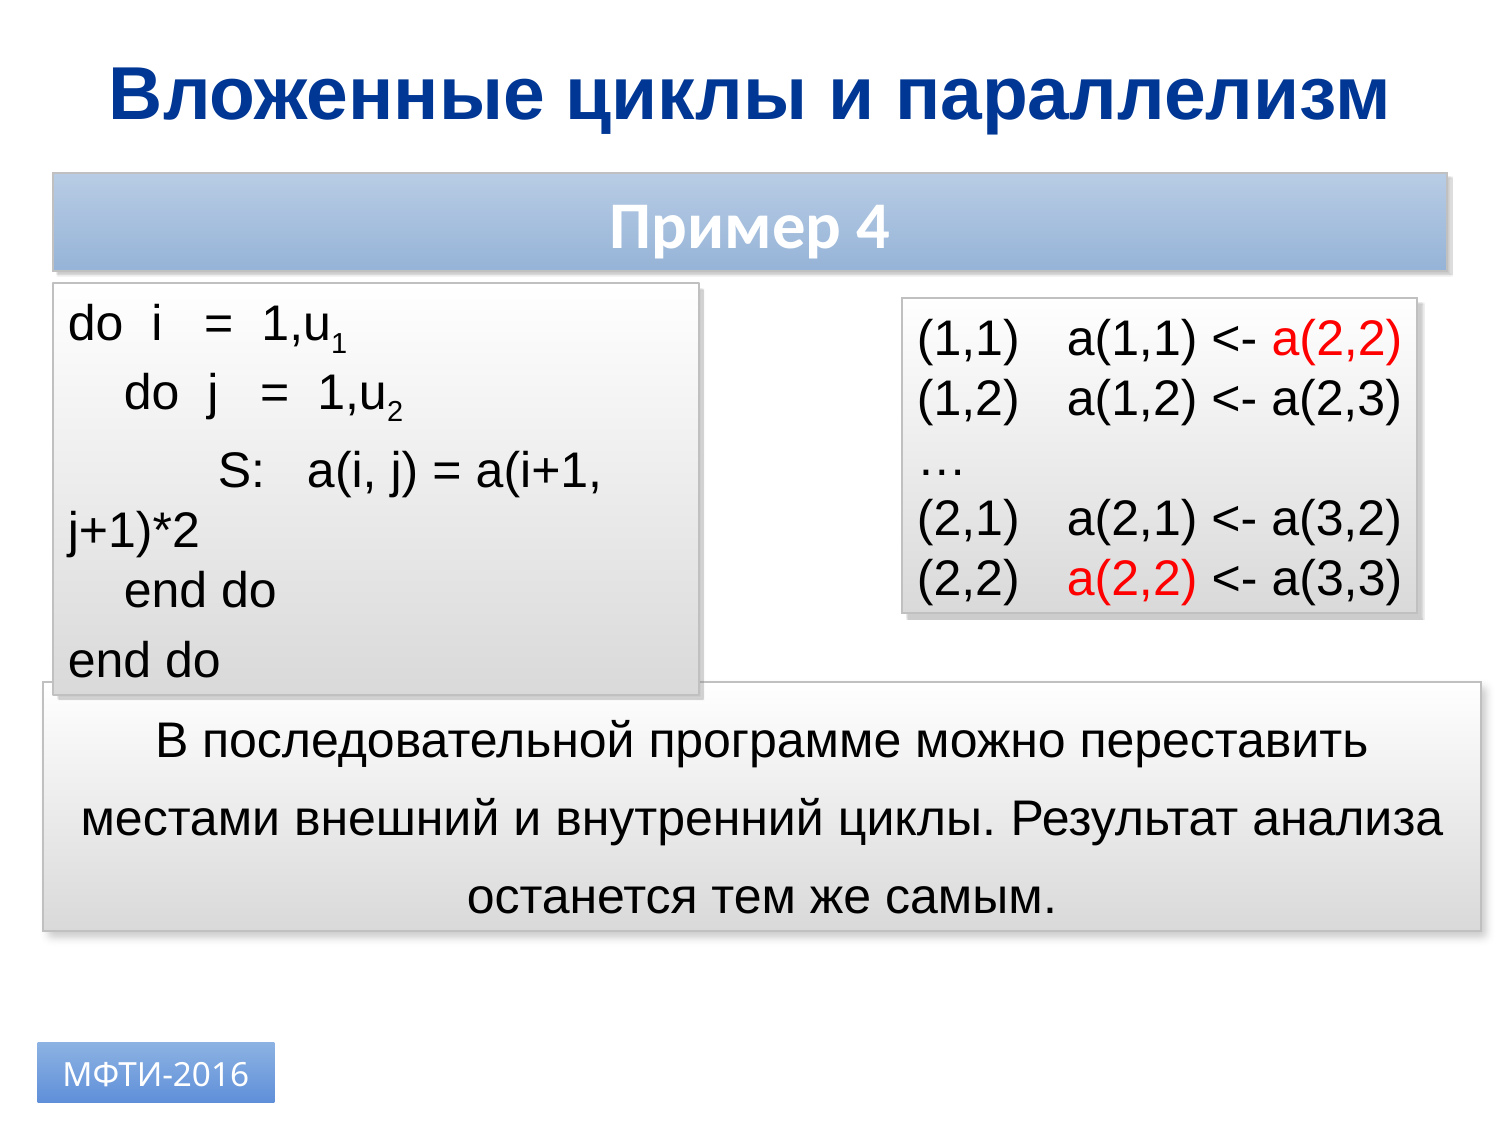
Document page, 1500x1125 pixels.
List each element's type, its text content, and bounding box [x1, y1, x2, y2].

text_box (1,1) a(1,1) <- a(2,2) (1,2) a(1,2) <- a(2,3) … (2,1) a(2,1) <- a(3,2) (2,2) a(2,2) <- a(3,3) [902, 297, 1418, 613]
text_box Пример 4 [53, 173, 1447, 271]
text_box Вложенные циклы и параллелизм [53, 39, 1447, 141]
text_box do i = 1,u1 do j = 1,u2 S: a(i, j) = a(i+1, j+1)*2 end do end do [53, 283, 699, 695]
footer МФТИ-2016 [36, 1042, 275, 1104]
text_box В последовательной программе можно переставить местами внешний и внутренний циклы. Результат анализа останется тем же самым. [43, 682, 1481, 931]
